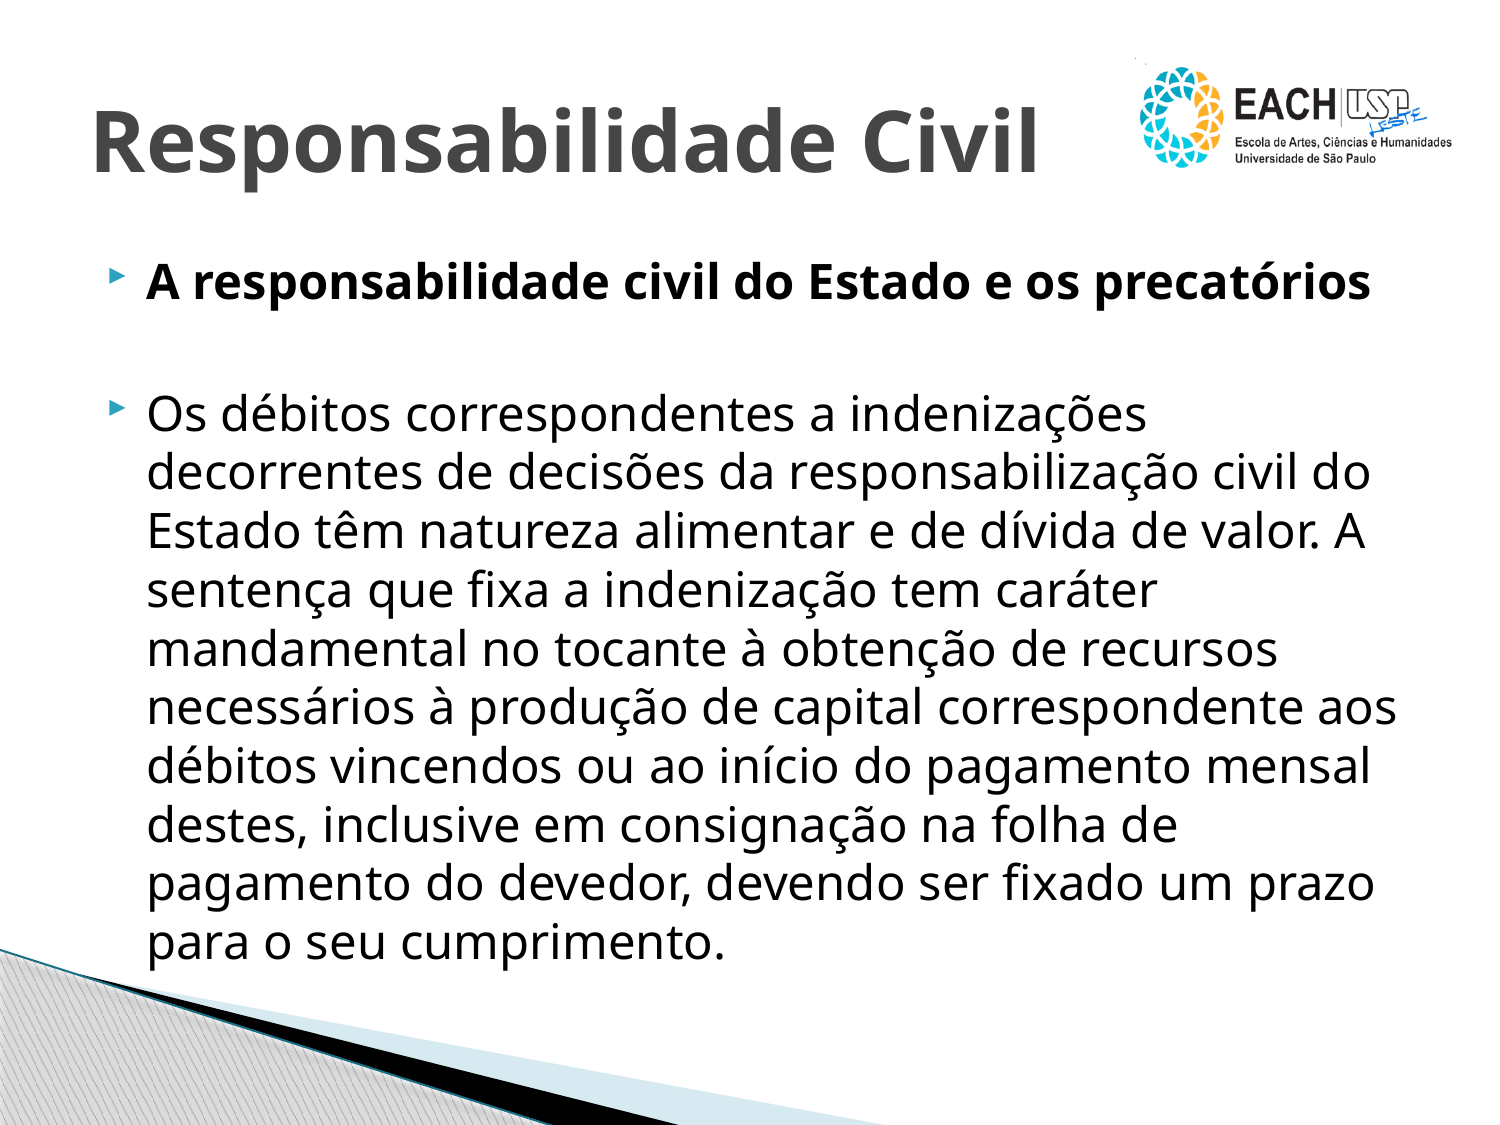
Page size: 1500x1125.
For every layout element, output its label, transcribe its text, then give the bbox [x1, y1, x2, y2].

title Responsabilidade Civil [75, 45, 1425, 233]
picture [1425, 54, 1480, 196]
list A responsabilidade civil do Estado e os precatórios Os débitos correspondentes a indenizações decorrentes de decisões da responsabilização civil do Estado têm natureza alimentar e de dívida de valor. A sentença que fixa a indenização tem caráter mandamental no tocante à obtenção de recursos necessários à produção de capital correspondente aos débitos vincendos ou ao início do pagamento mensal destes, inclusive em consignação na folha de pagamento do devedor, devendo ser fixado um prazo para o seu cumprimento. [75, 243, 1425, 986]
